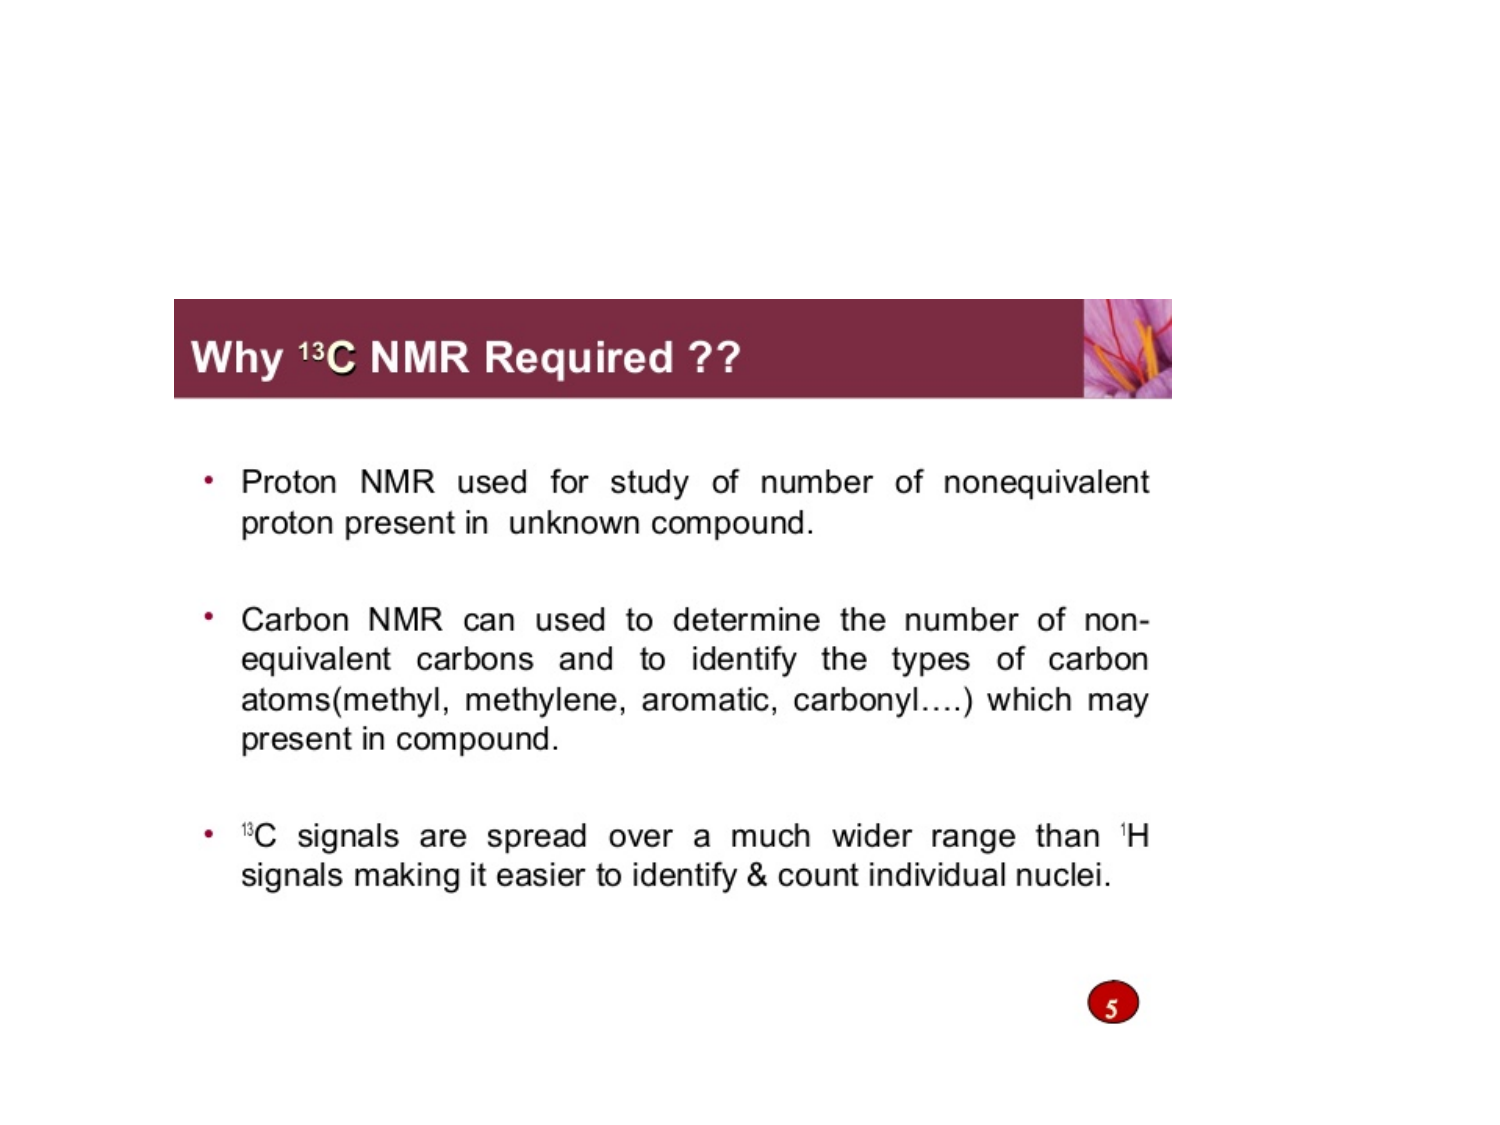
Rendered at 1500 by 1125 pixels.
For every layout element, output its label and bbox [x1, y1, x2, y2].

picture [174, 299, 1172, 1049]
